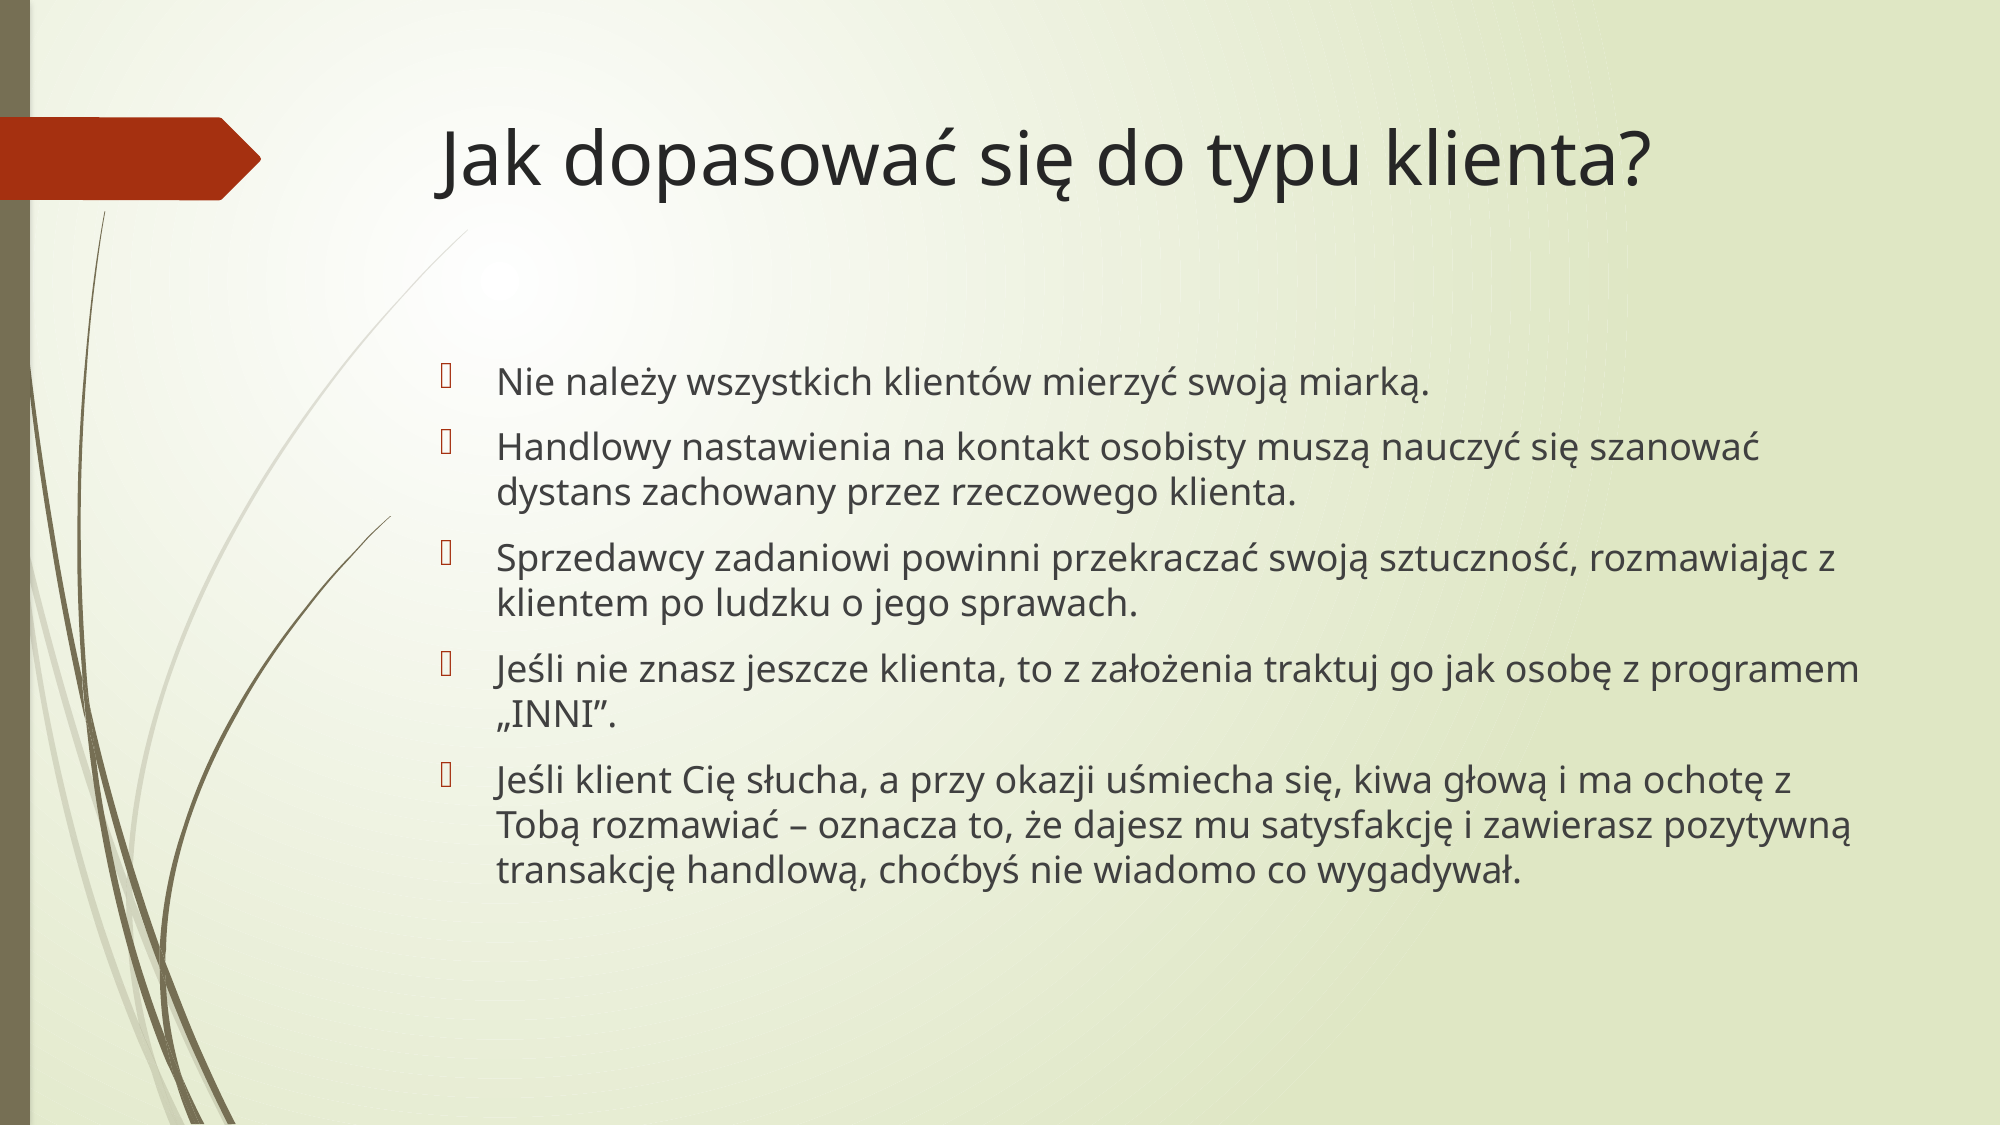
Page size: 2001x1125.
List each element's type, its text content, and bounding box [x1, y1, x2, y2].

title Jak dopasować się do typu klienta? [425, 102, 1888, 313]
list Nie należy wszystkich klientów mierzyć swoją miarką. Handlowy nastawienia na kontakt osobisty muszą nauczyć się szanować dystans zachowany przez rzeczowego klienta. Sprzedawcy zadaniowi powinni przekraczać swoją sztuczność, rozmawiając z klientem po ludzku o jego sprawach. Jeśli nie znasz jeszcze klienta, to z założenia traktuj go jak osobę z programem „INNI”. Jeśli klient Cię słucha, a przy okazji uśmiecha się, kiwa głową i ma ochotę z Tobą rozmawiać – oznacza to, że dajesz mu satysfakcję i zawierasz pozytywną transakcję handlową, choćbyś nie wiadomo co wygadywał. [424, 350, 1888, 970]
